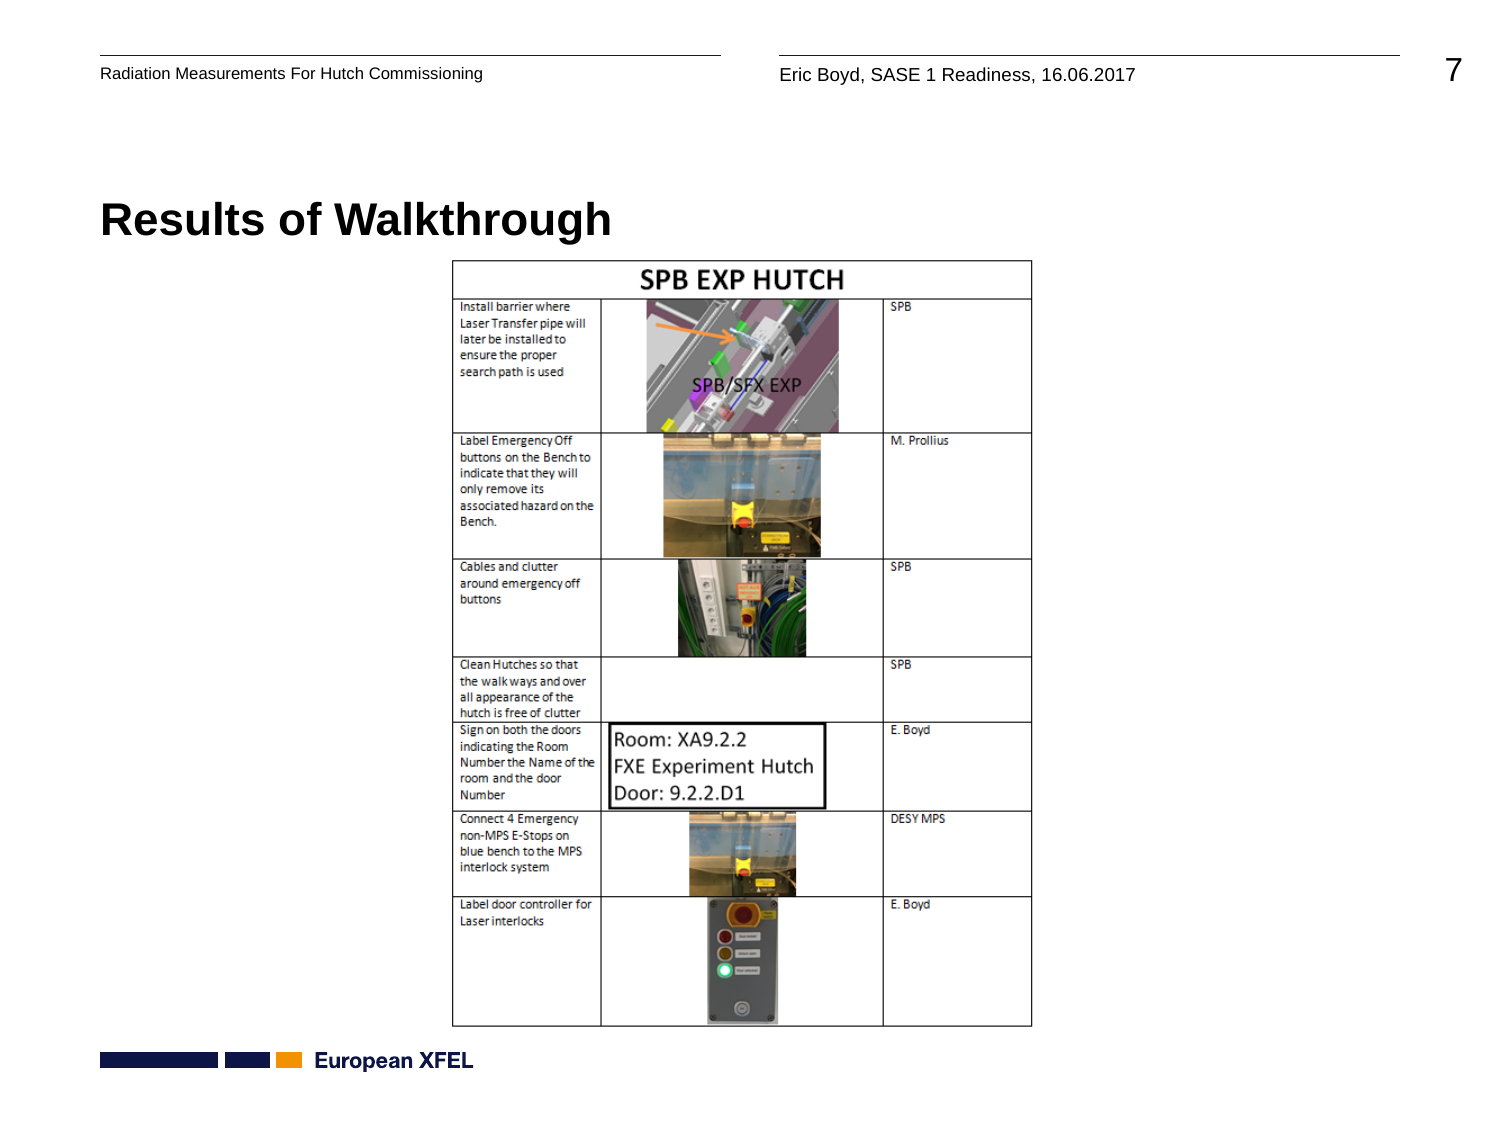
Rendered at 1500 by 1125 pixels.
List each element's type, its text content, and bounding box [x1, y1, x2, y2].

title Results of Walkthrough [100, 116, 1400, 245]
picture [451, 258, 1039, 1029]
